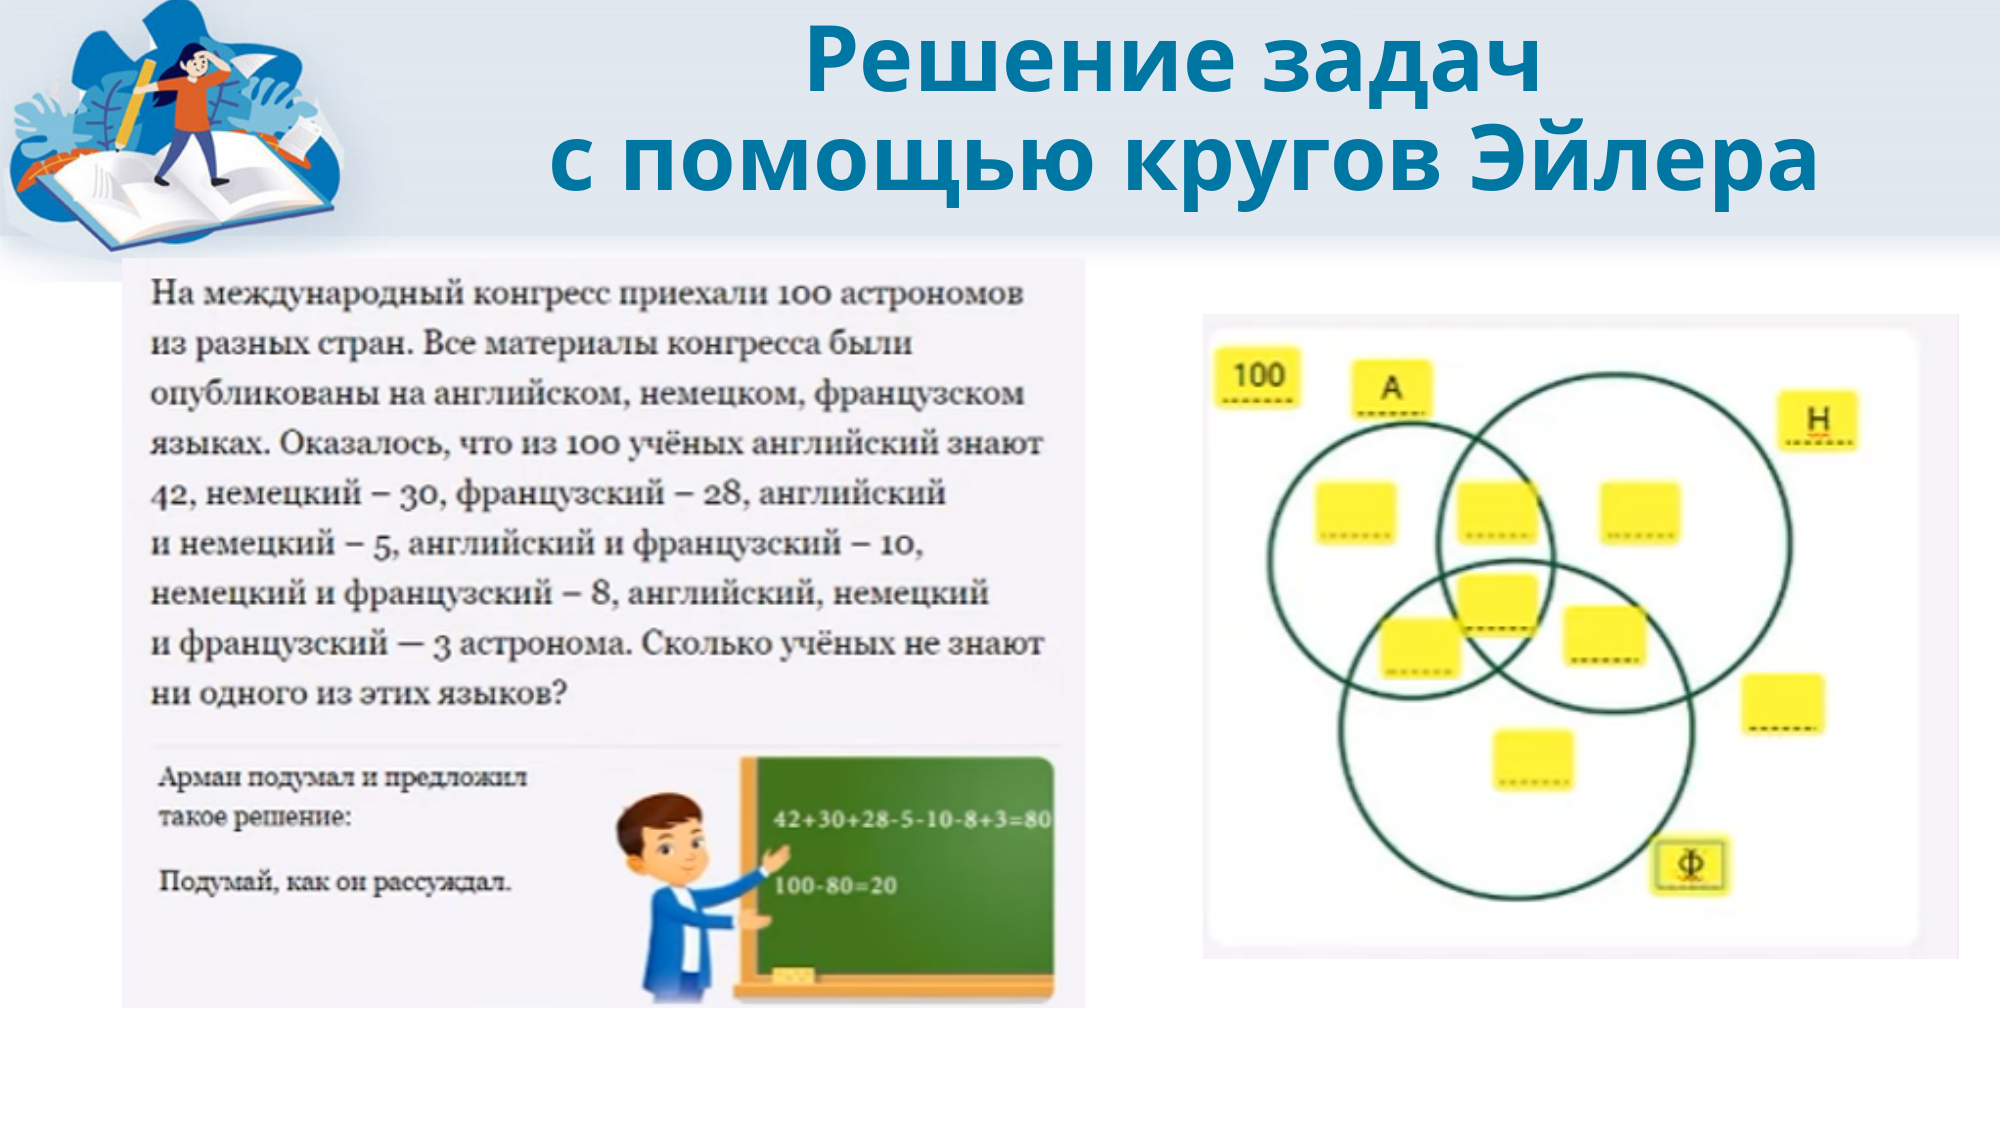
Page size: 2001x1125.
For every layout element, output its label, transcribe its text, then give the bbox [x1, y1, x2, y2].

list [1202, 314, 1959, 959]
picture [0, 0, 2000, 1008]
title Решение задач с помощью кругов Эйлера [385, 3, 1986, 221]
